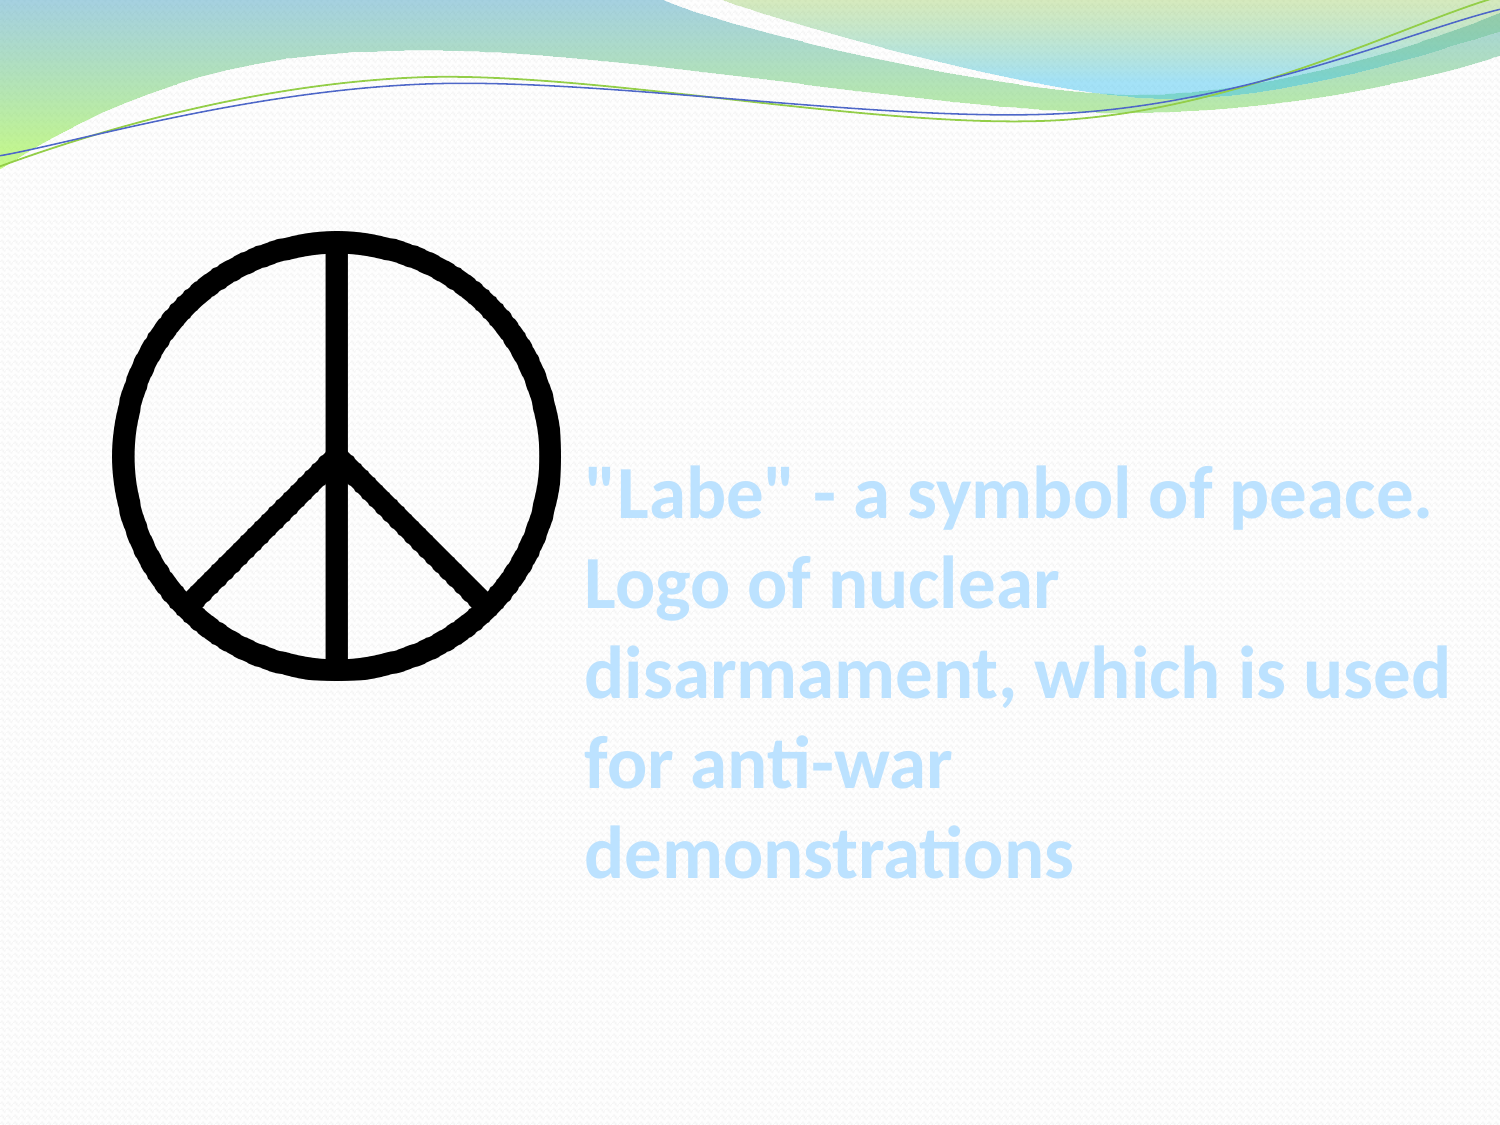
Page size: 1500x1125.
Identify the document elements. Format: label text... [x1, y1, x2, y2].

title "Labe" - a symbol of peace. Logo of nuclear disarmament, which is used for anti-war demonstrations [584, 397, 1459, 894]
picture [111, 231, 562, 681]
